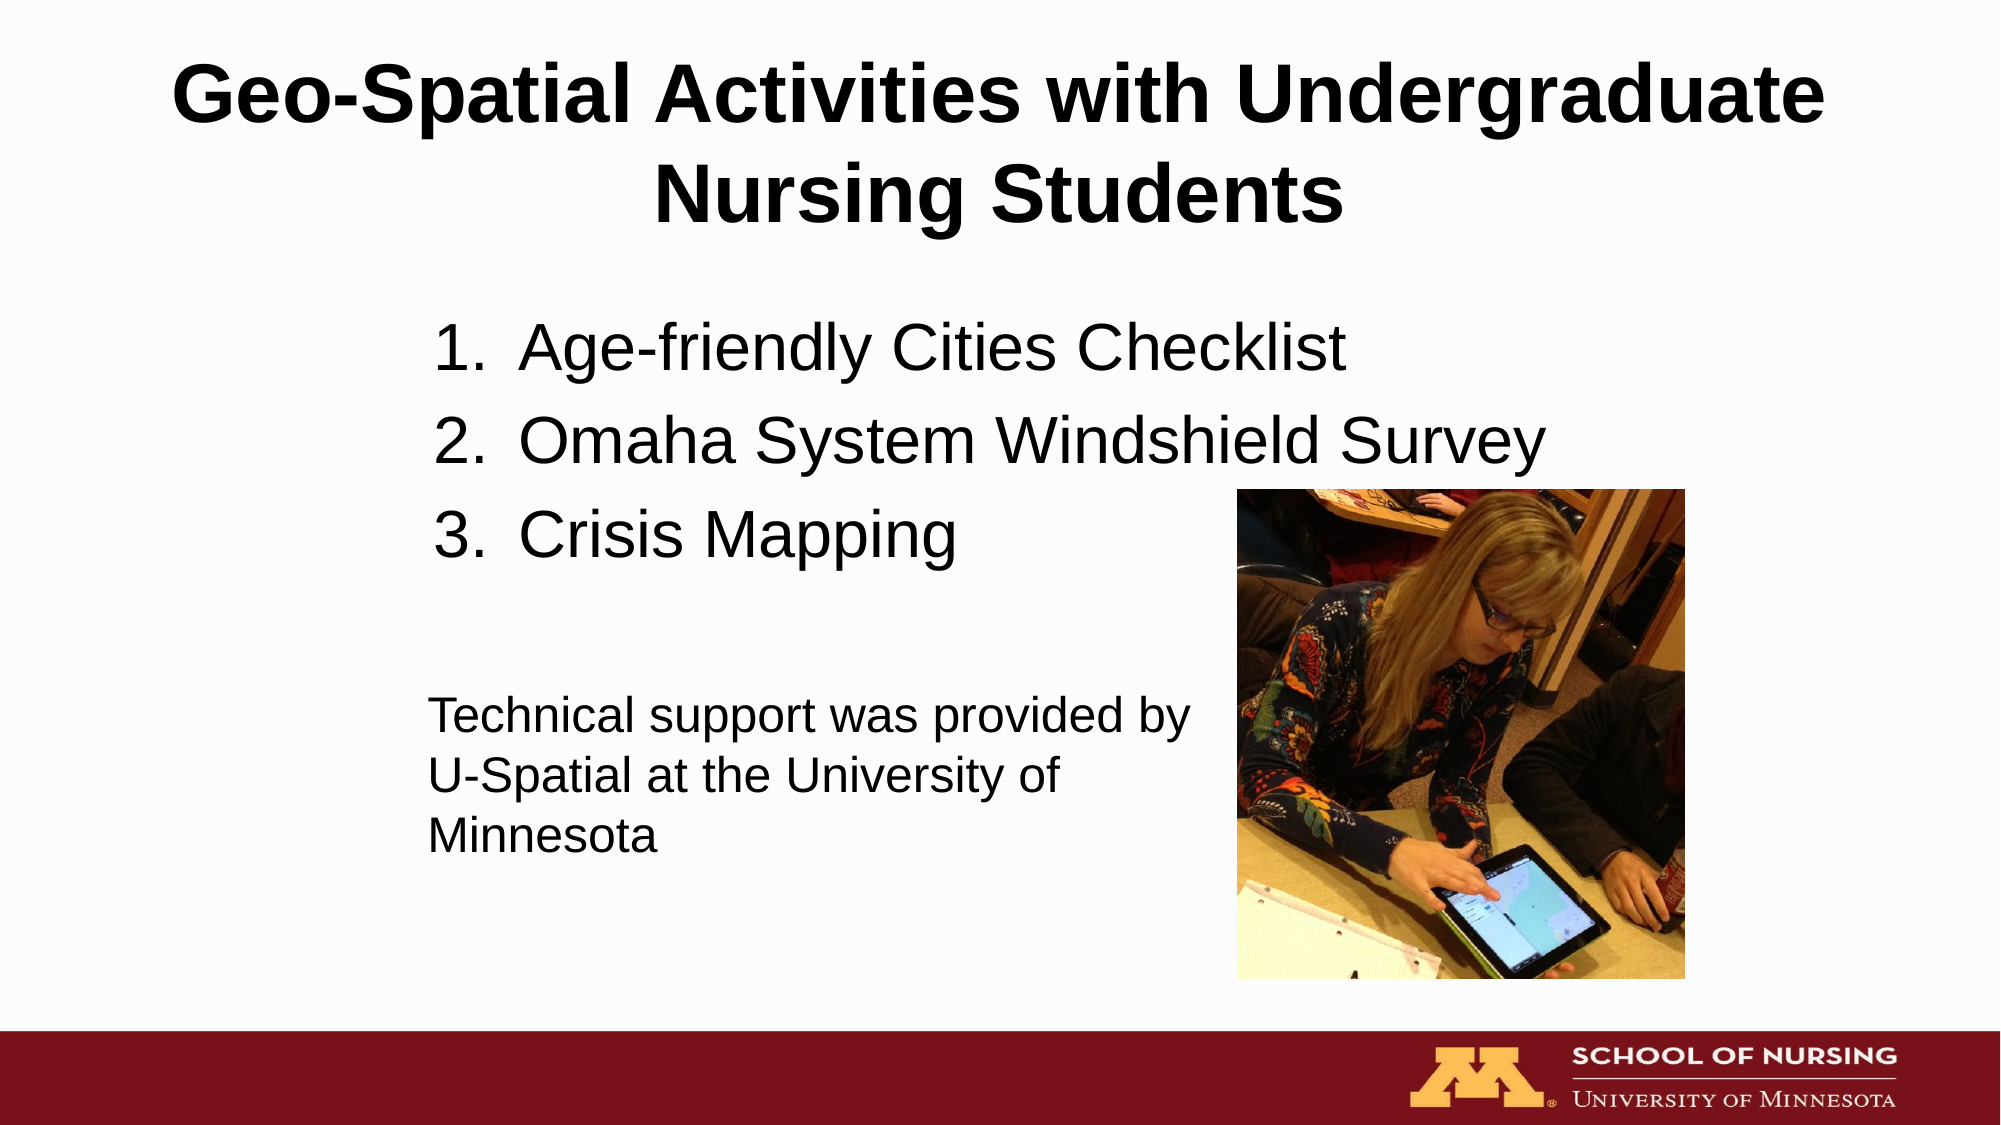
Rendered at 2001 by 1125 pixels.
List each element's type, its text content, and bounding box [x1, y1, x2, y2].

picture [0, 0, 2001, 1125]
title Geo-Spatial Activities with Undergraduate Nursing Students [99, 45, 1900, 233]
text_box Technical support was provided by U-Spatial at the University of Minnesota [412, 674, 1232, 930]
list Age-friendly Cities Checklist Omaha System Windshield Survey Crisis Mapping [324, 296, 1663, 562]
